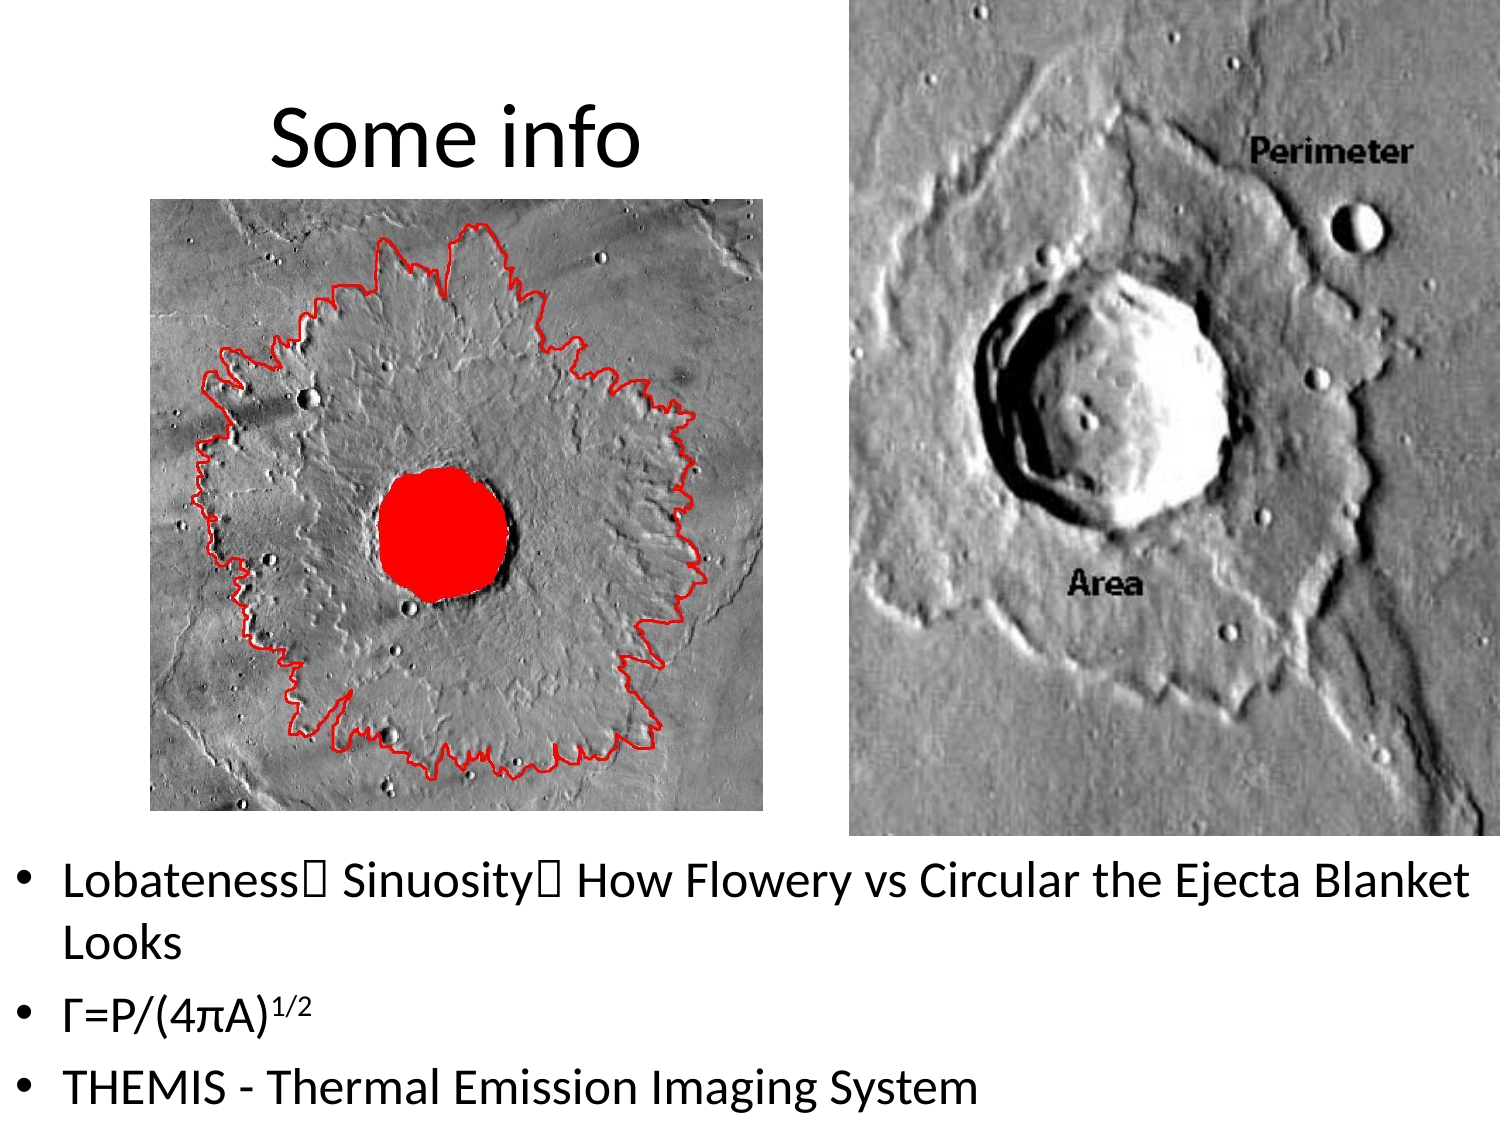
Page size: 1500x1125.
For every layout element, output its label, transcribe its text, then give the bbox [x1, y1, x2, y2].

title Some info [75, 37, 838, 225]
picture [849, 0, 1500, 836]
picture [149, 199, 763, 811]
list Lobateness Sinuosity How Flowery vs Circular the Ejecta Blanket Looks Γ=P/(4πA)1/2 THEMIS - Thermal Emission Imaging System [0, 837, 1500, 1125]
